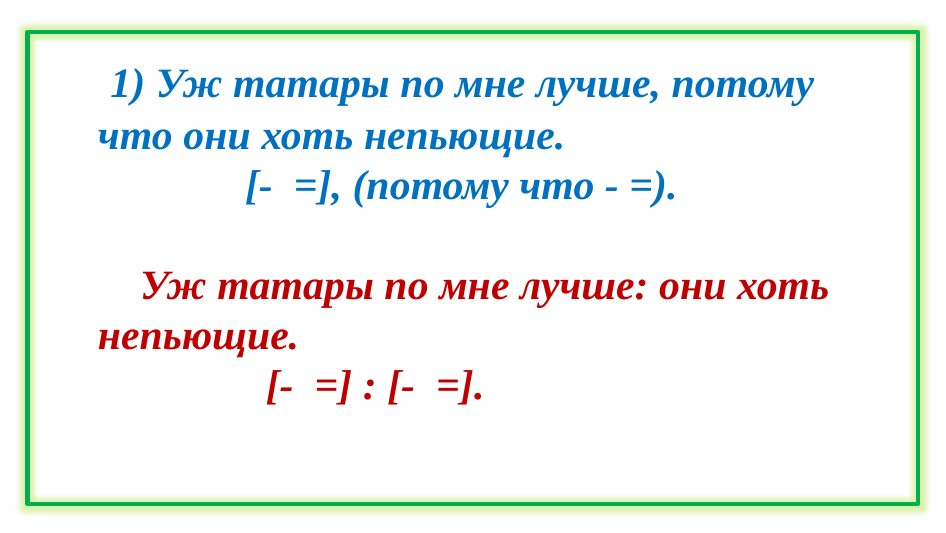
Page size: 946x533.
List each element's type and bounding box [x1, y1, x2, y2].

text_box [25, 30, 920, 506]
